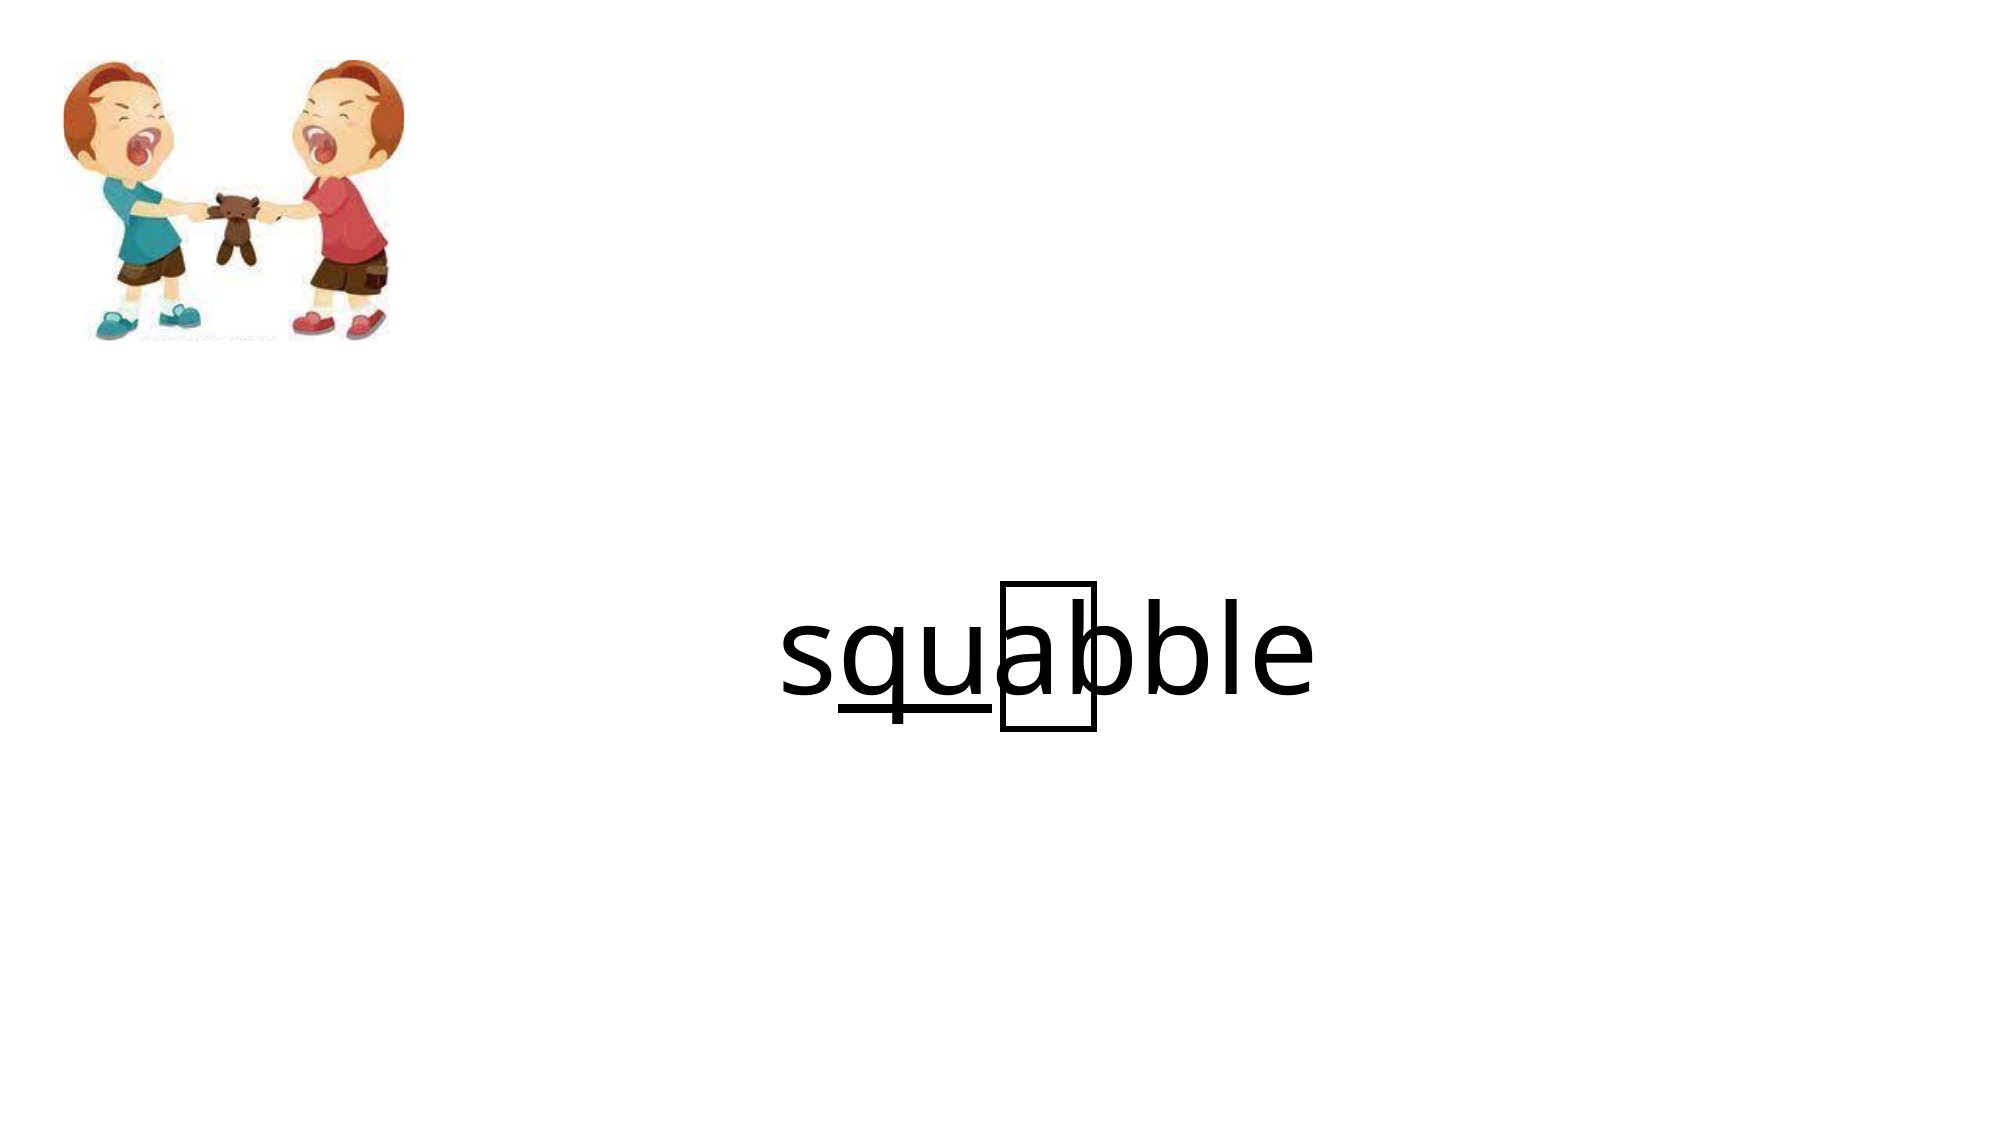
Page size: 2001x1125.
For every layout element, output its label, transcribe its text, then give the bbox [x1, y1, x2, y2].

text_box [1002, 583, 1095, 730]
title squabble [185, 485, 1911, 729]
picture [63, 59, 405, 341]
